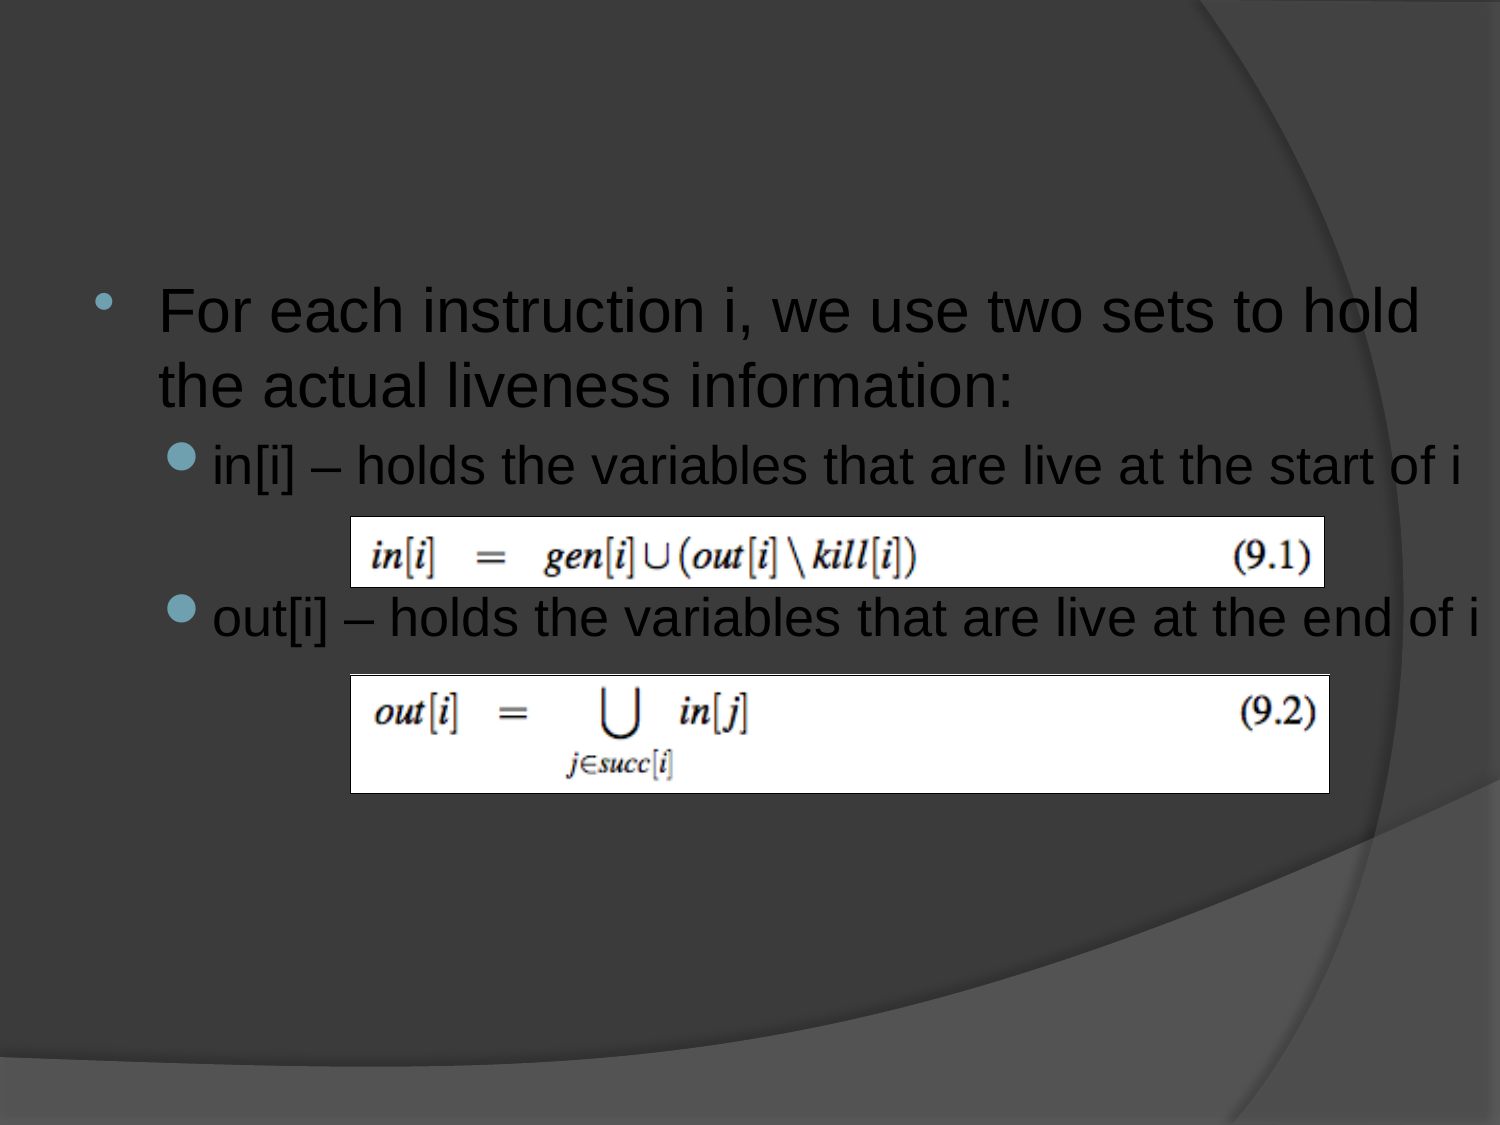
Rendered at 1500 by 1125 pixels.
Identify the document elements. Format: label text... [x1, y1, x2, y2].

picture [349, 674, 1330, 794]
list For each instruction i, we use two sets to hold the actual liveness information: in[i] – holds the variables that are live at the start of i out[i] – holds the variables that are live at the end of i [75, 262, 1500, 1005]
text_box [348, 515, 1328, 592]
picture [349, 516, 1326, 588]
